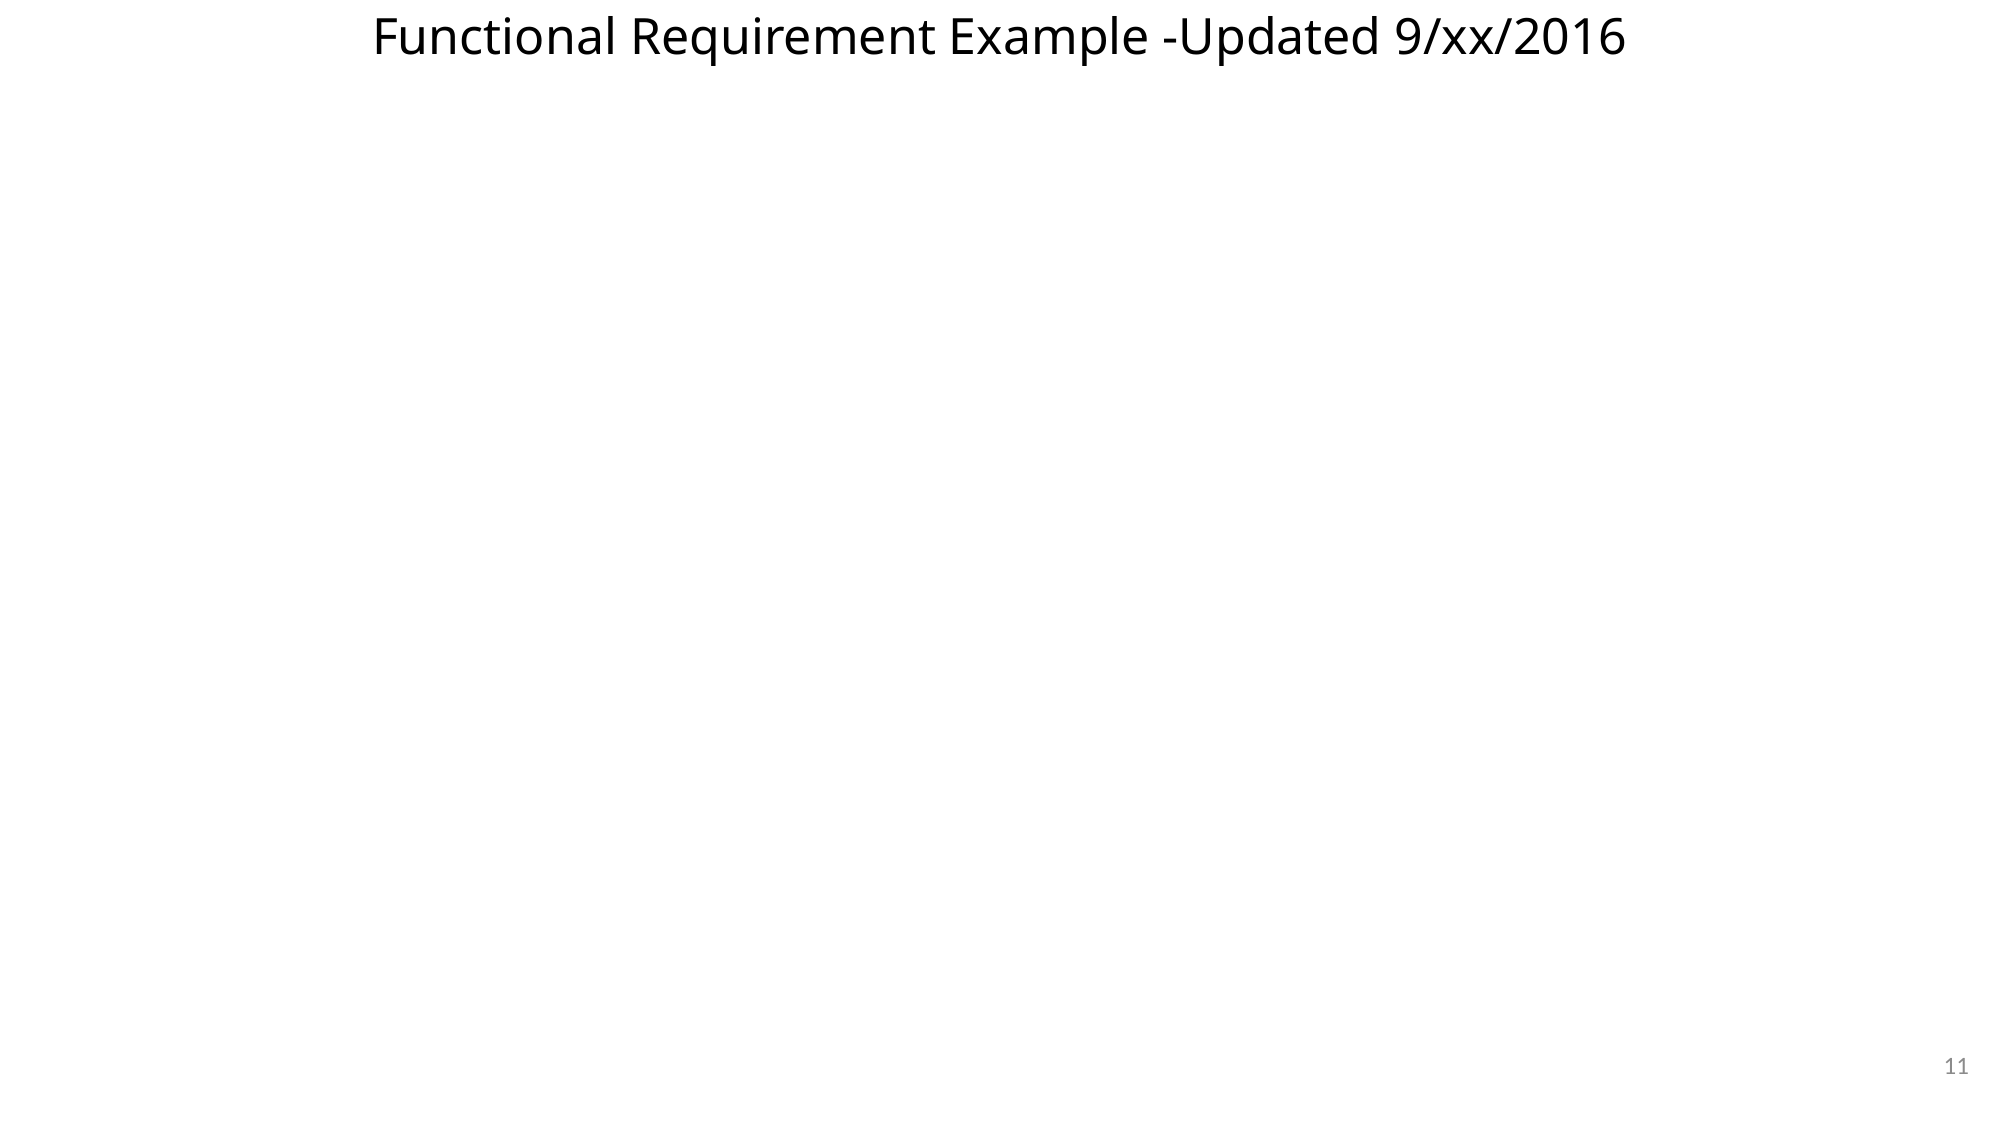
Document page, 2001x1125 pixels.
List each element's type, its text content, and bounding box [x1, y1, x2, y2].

text_box Functional Requirement Example -Updated 9/xx/2016 [137, 0, 1863, 76]
slide_number 11 [1534, 1035, 1985, 1096]
